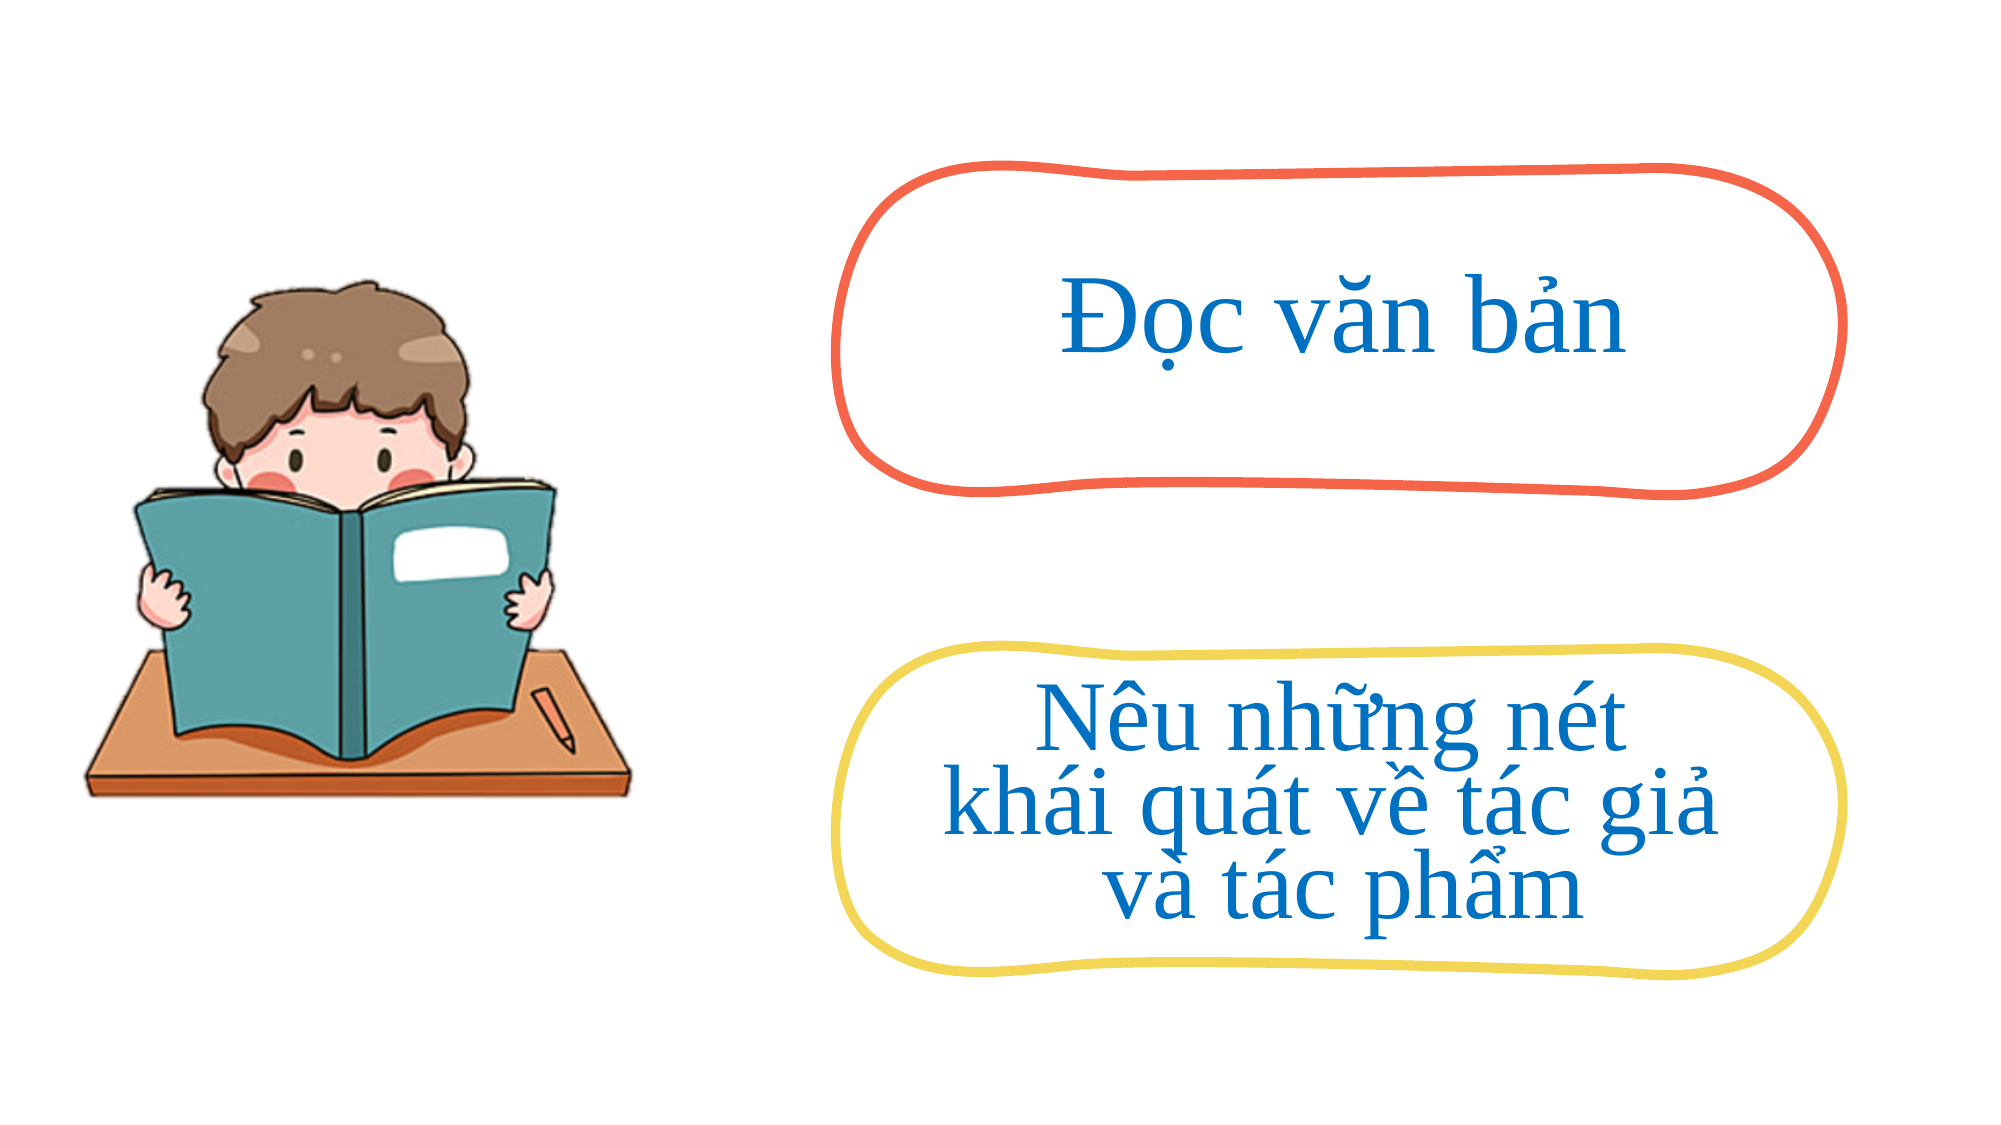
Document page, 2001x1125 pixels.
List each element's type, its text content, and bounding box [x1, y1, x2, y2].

picture [0, 198, 727, 927]
text_box [889, 640, 1780, 675]
text_box [1811, 702, 1848, 923]
text_box Đọc văn bản [1044, 270, 1857, 380]
text_box Nêu những nét khái quát về tác giả và tác phẩm [877, 675, 1811, 943]
text_box [830, 687, 1793, 981]
text_box [830, 160, 1840, 501]
